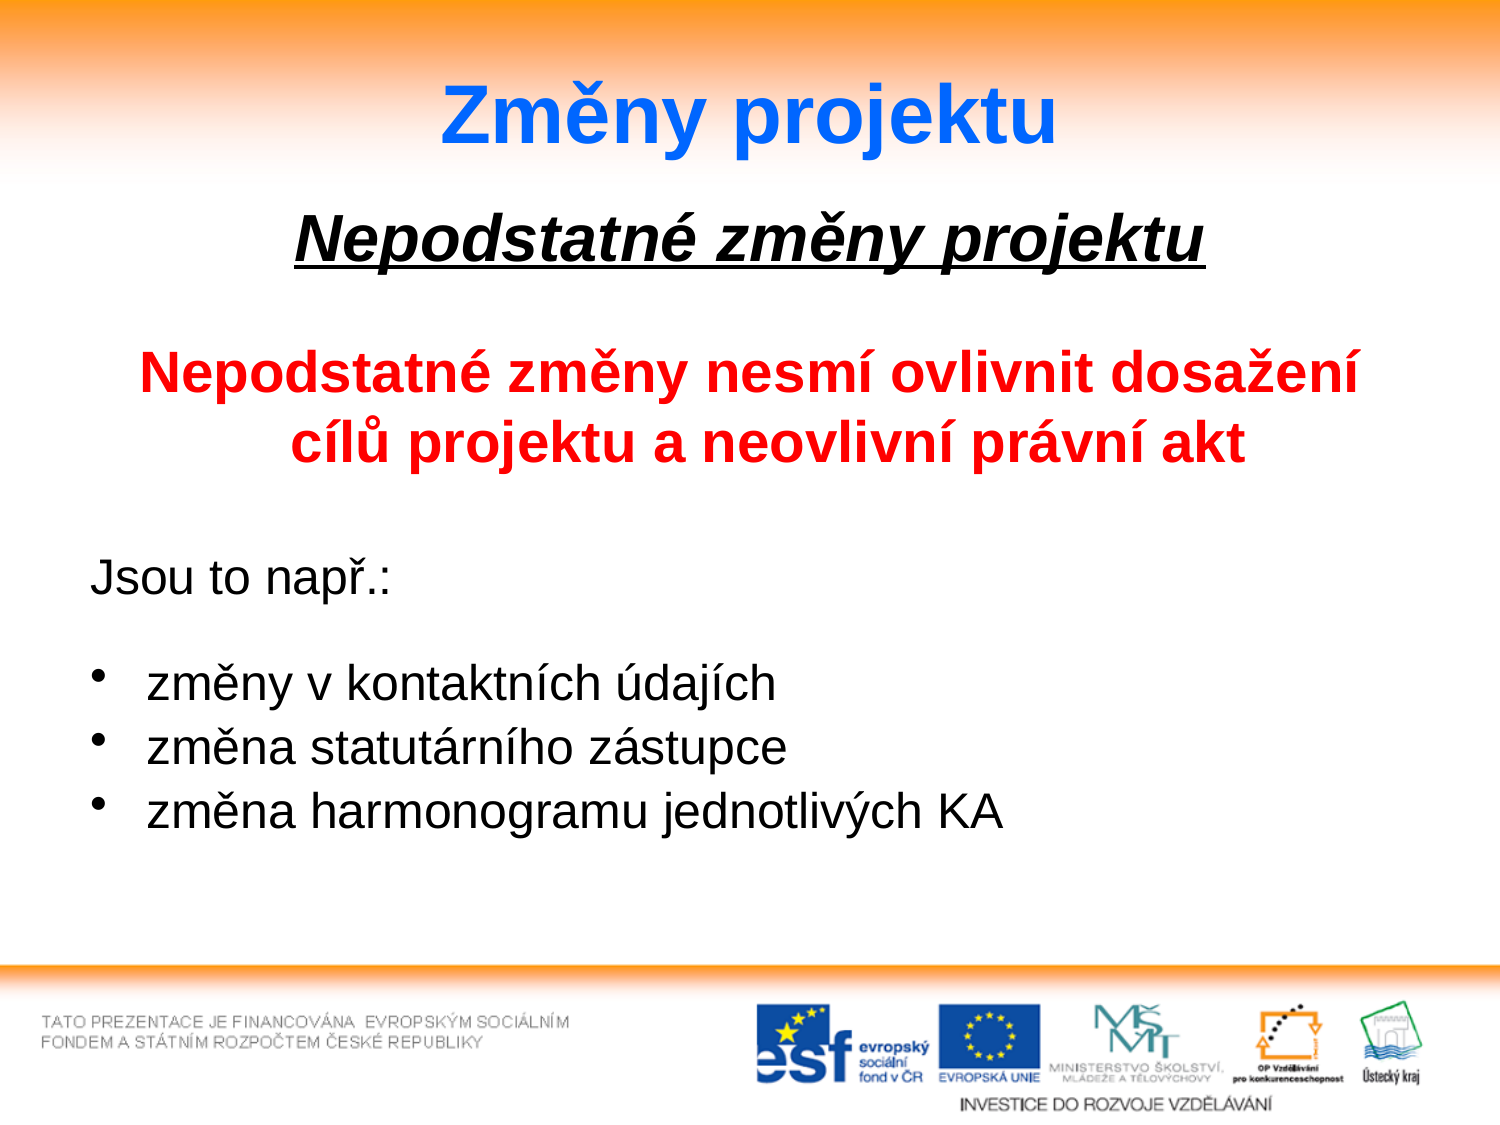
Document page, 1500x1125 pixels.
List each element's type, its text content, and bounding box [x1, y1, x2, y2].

picture [0, 0, 1500, 1125]
title Změny projektu [74, 44, 1426, 177]
list Nepodstatné změny projektu Nepodstatné změny nesmí ovlivnit dosažení cílů projektu a neovlivní právní akt Jsou to např.: změny v kontaktních údajích změna statutárního zástupce změna harmonogramu jednotlivých KA [74, 196, 1426, 926]
